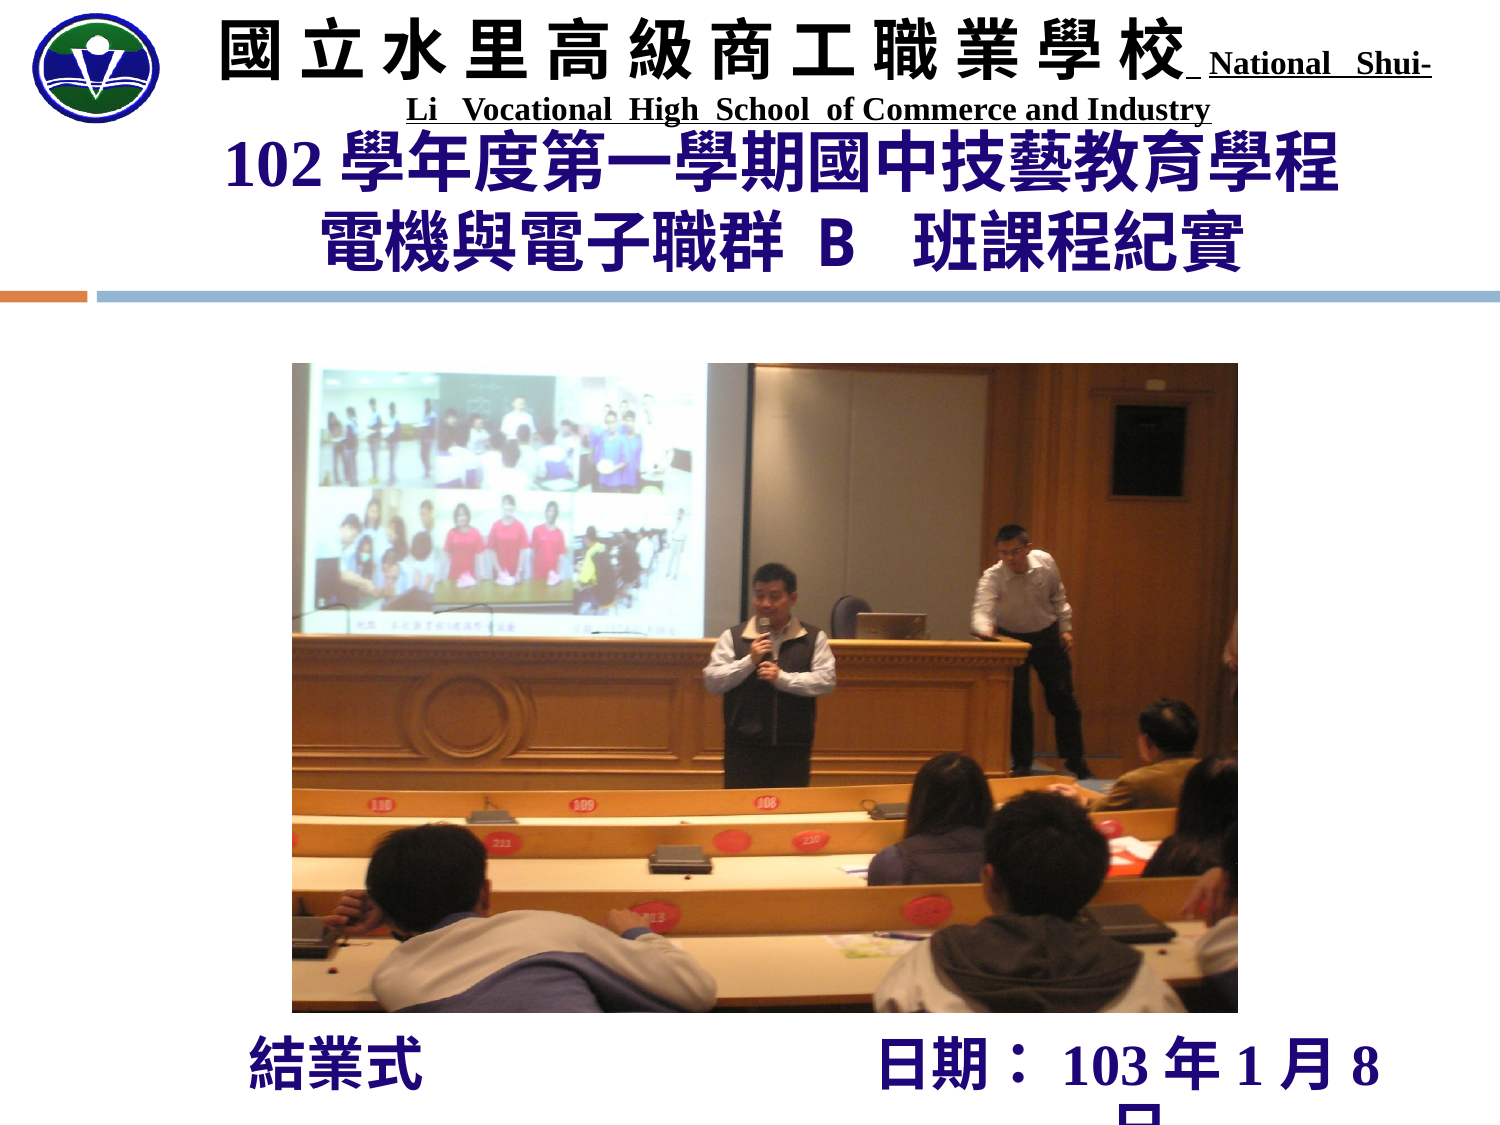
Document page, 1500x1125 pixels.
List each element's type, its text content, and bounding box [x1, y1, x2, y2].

text_box 結業式 [58, 1027, 614, 1125]
text_box 102學年度第一學期國中技藝教育學程 電機與電子職群 B 班課程紀實 [64, 148, 1500, 288]
picture [292, 362, 1239, 1014]
text_box 日期：103年1月8日 [856, 1027, 1412, 1125]
picture [0, 0, 195, 126]
